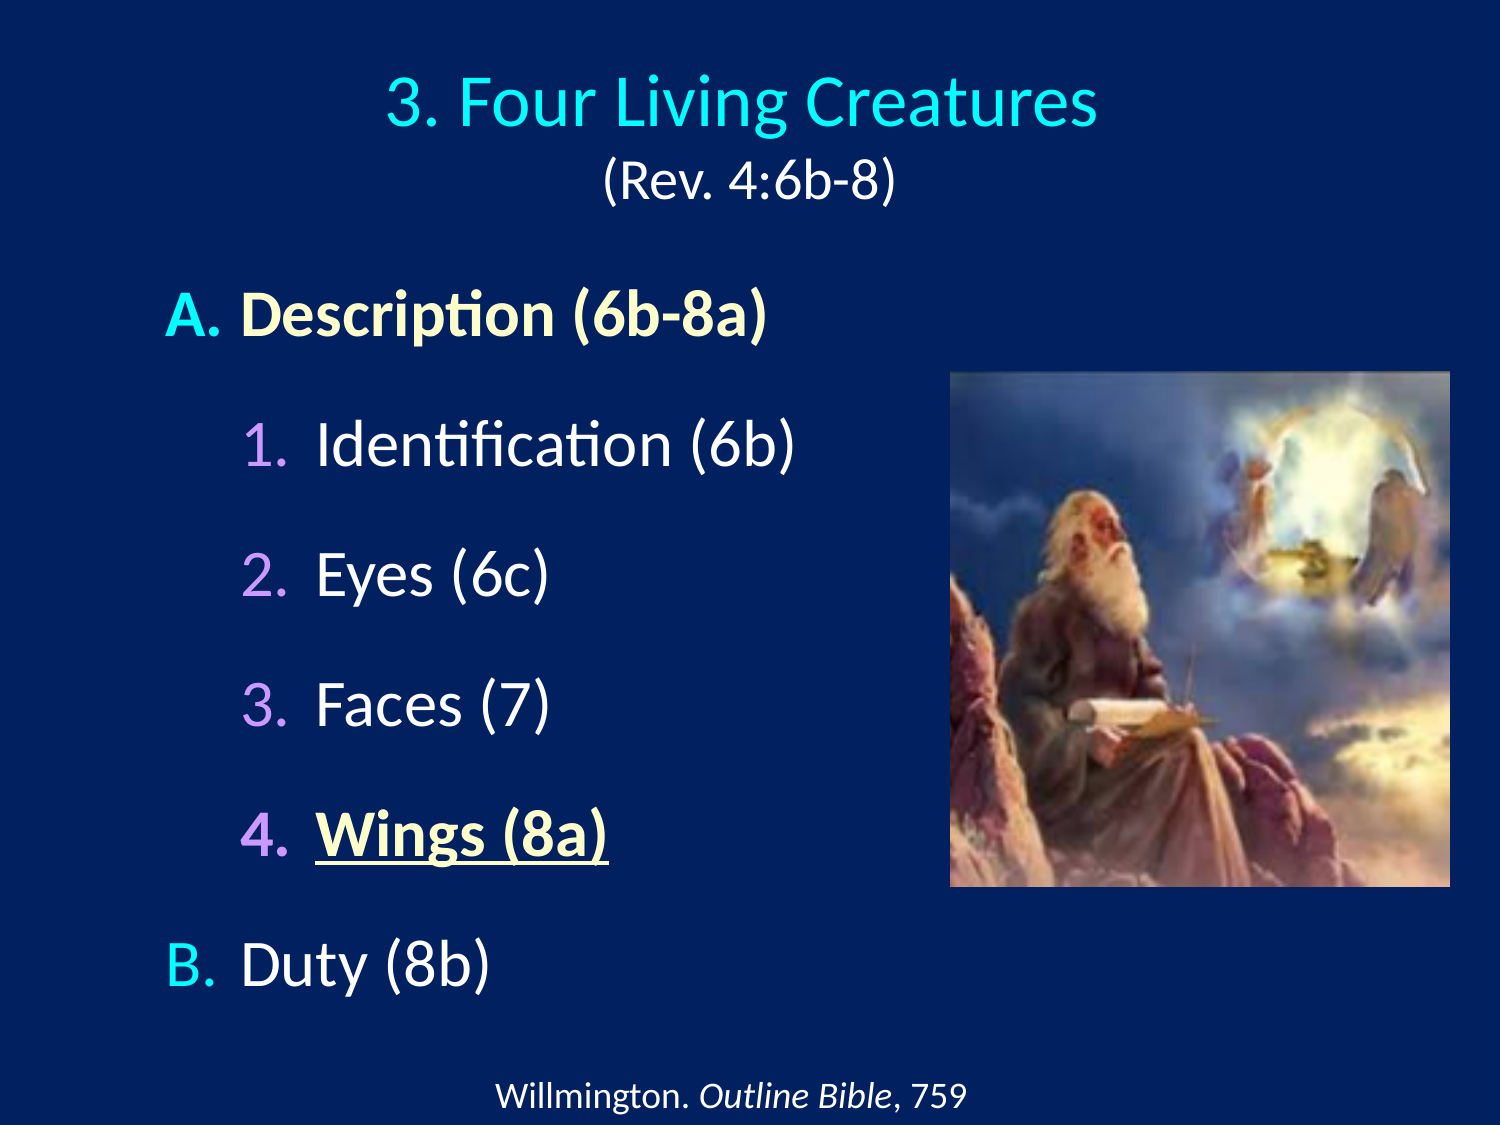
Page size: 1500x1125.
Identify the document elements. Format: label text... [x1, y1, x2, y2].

list Description (6b-8a) Identification (6b) Eyes (6c) Faces (7) Wings (8a) Duty (8b) [149, 262, 901, 1013]
text_box Willmington. Outline Bible, 759 [274, 1063, 1188, 1123]
title 3. Four Living Creatures (Rev. 4:6b-8) [0, 37, 1500, 225]
picture [949, 371, 1450, 887]
